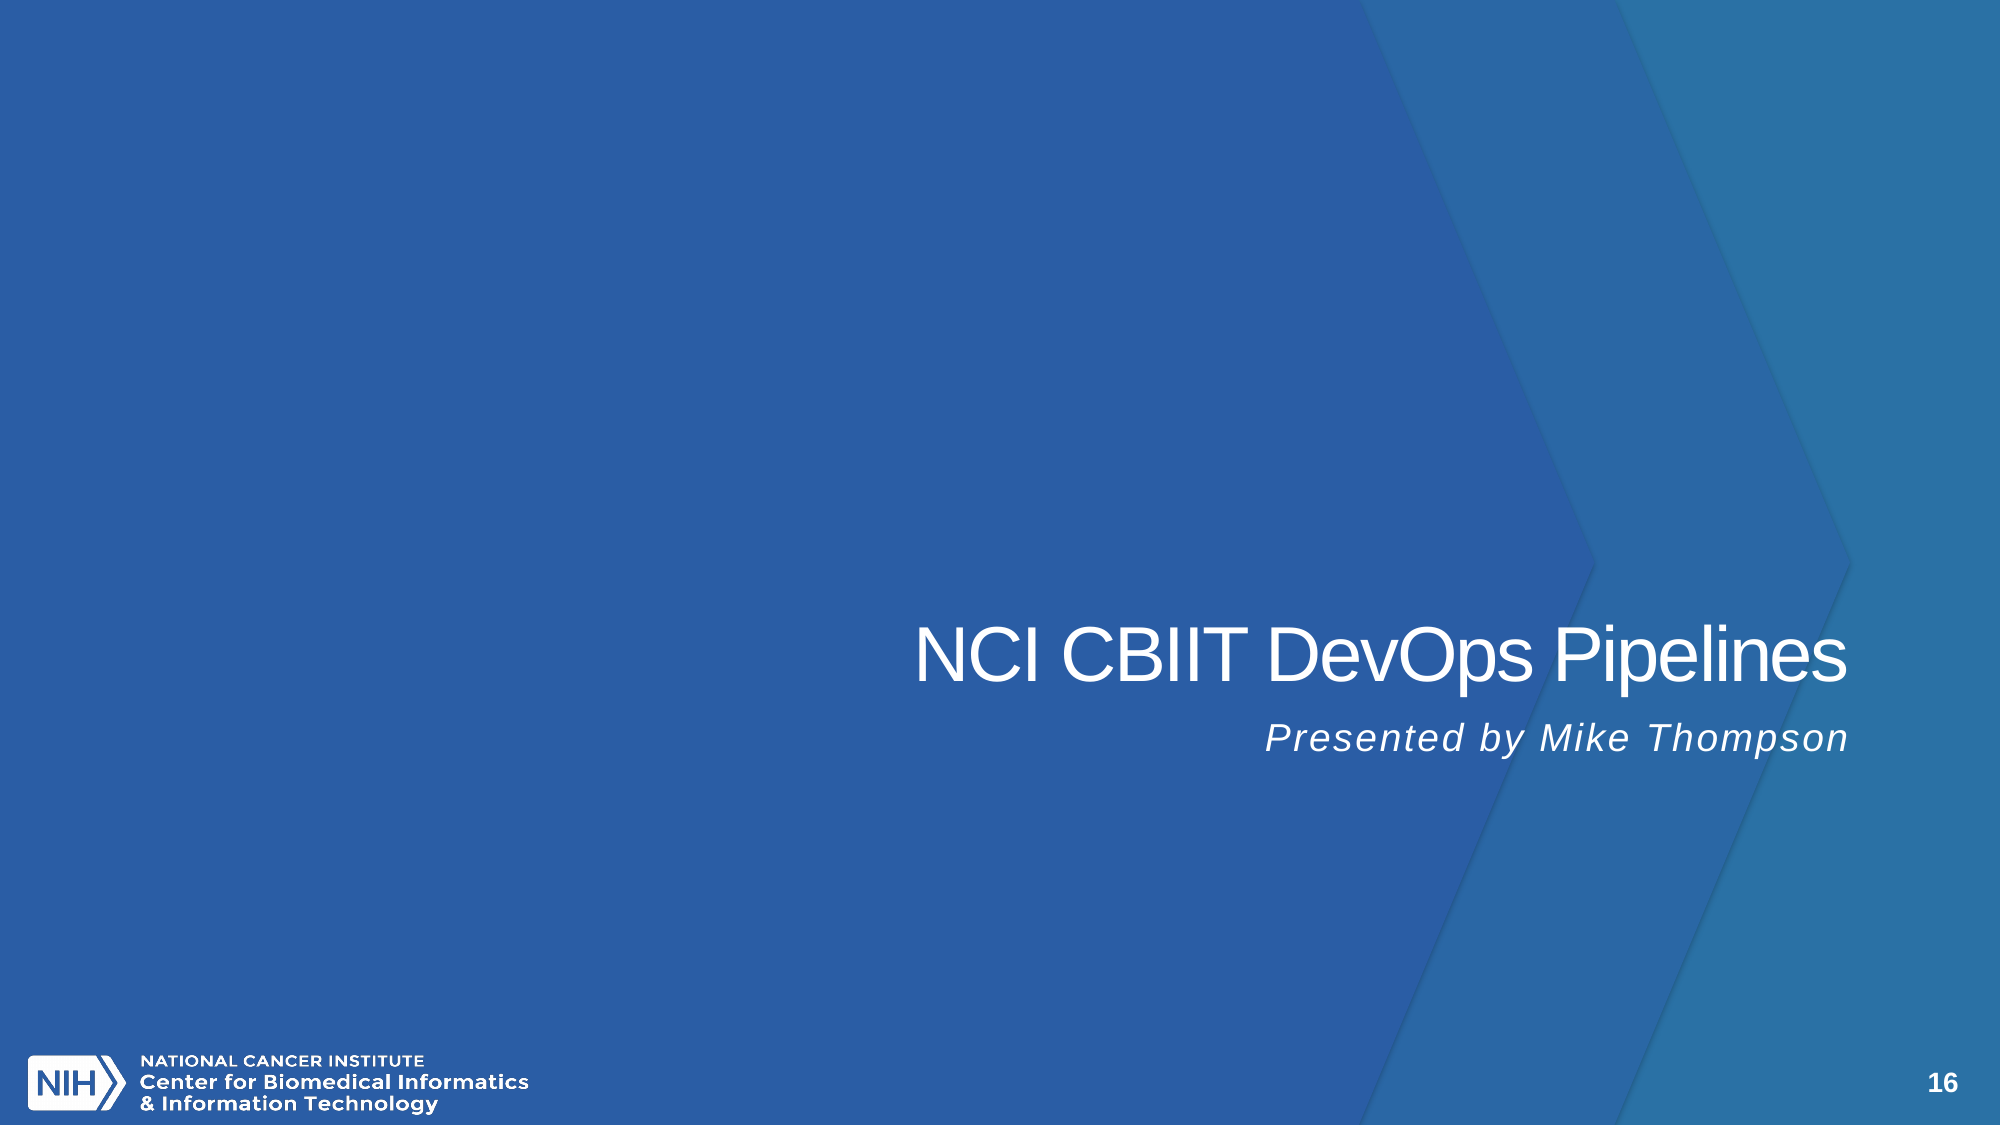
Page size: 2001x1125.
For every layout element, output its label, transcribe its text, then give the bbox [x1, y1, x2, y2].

subtitle Presented by Mike Thompson [750, 712, 1849, 825]
title NCI CBIIT DevOps Pipelines [750, 397, 1850, 698]
picture [20, 1049, 534, 1120]
